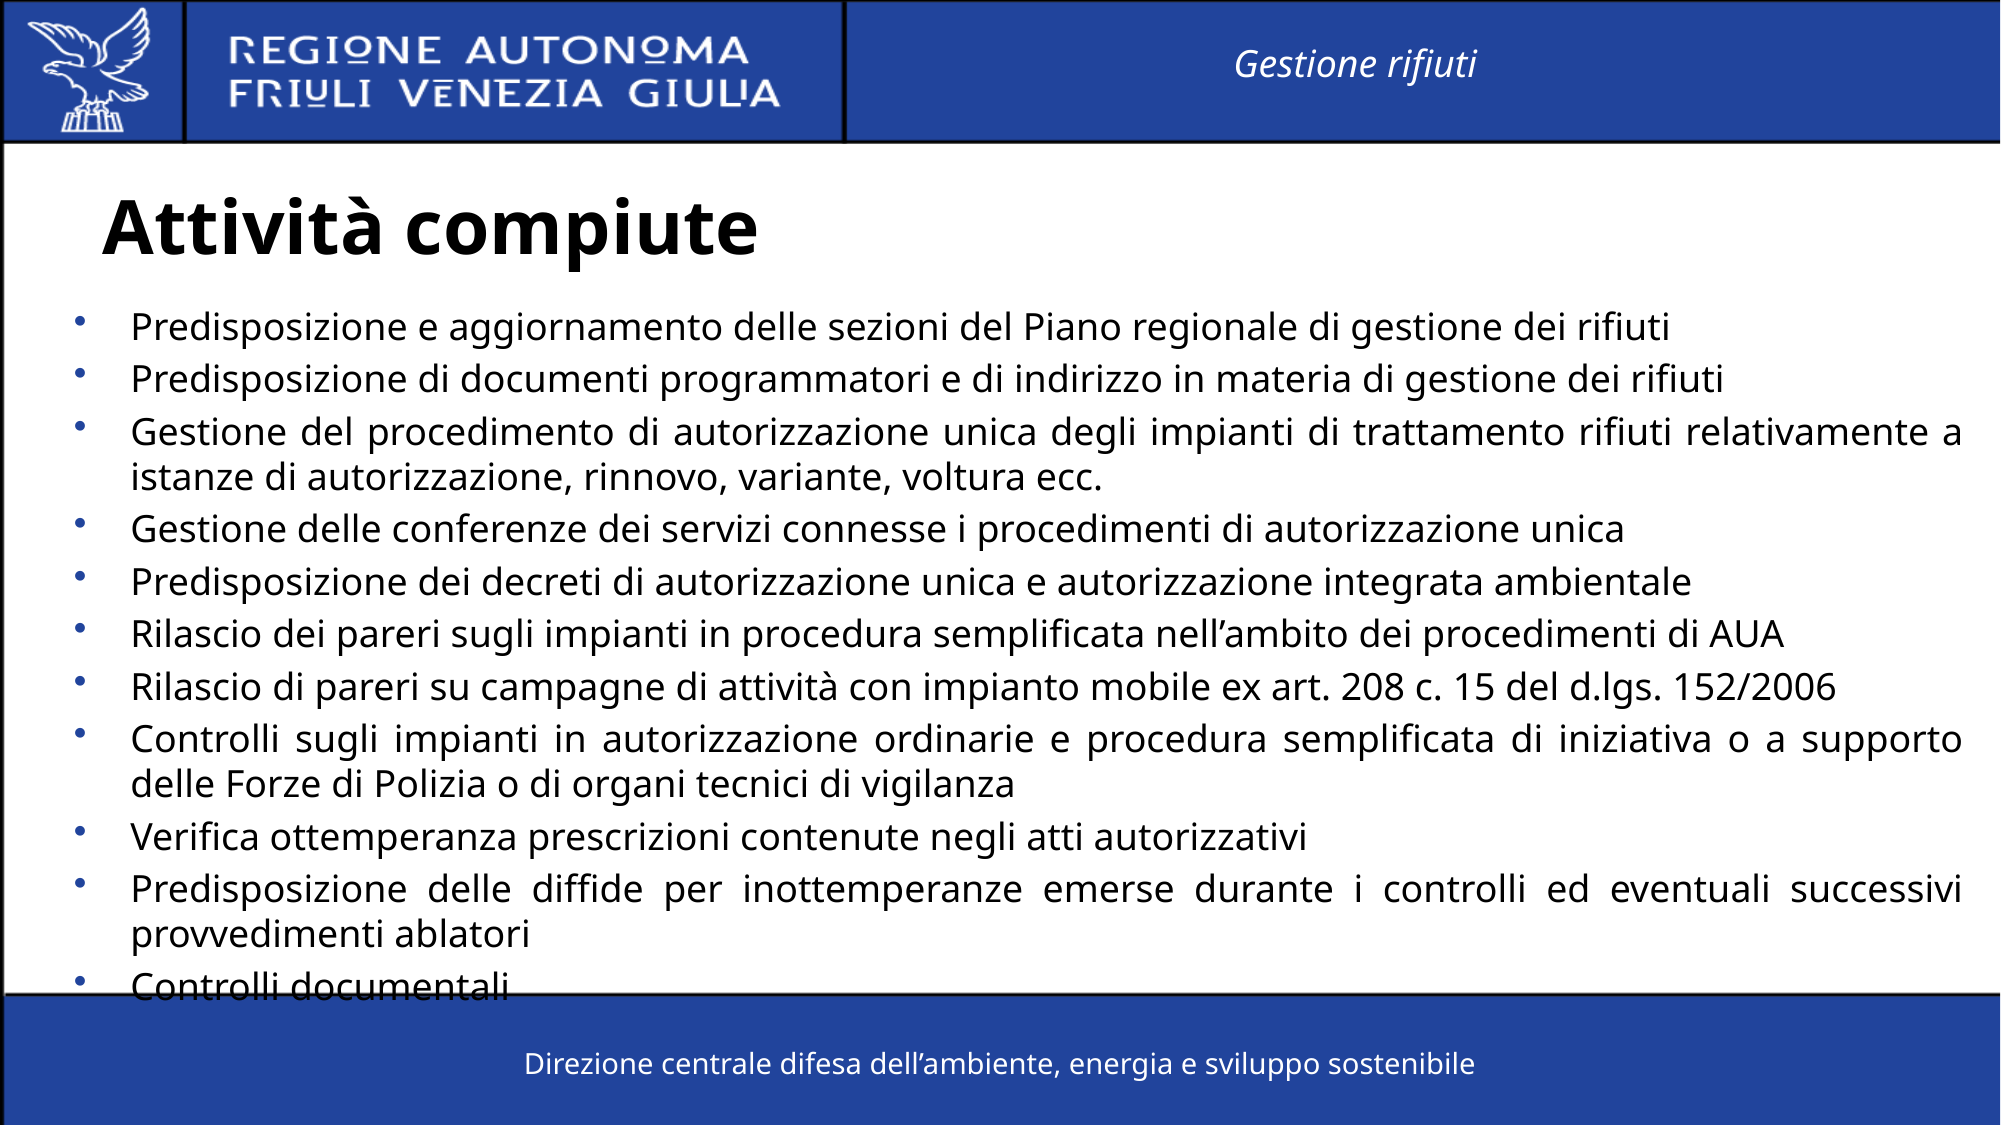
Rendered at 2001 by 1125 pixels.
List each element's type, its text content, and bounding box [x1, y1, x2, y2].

text_box Gestione rifiuti [1218, 32, 1493, 93]
title Attività compiute [87, 162, 1850, 288]
text_box Direzione centrale difesa dell’ambiente, energia e sviluppo sostenibile [291, 1044, 1709, 1080]
list Predisposizione e aggiornamento delle sezioni del Piano regionale di gestione dei rifiuti Predisposizione di documenti programmatori e di indirizzo in materia di gestione dei rifiuti Gestione del procedimento di autorizzazione unica degli impianti di trattamento rifiuti relativamente a istanze di autorizzazione, rinnovo, variante, voltura ecc. Gestione delle conferenze dei servizi connesse i procedimenti di autorizzazione unica Predisposizione dei decreti di autorizzazione unica e autorizzazione integrata ambientale Rilascio dei pareri sugli impianti in procedura semplificata nell’ambito dei procedimenti di AUA Rilascio di pareri su campagne di attività con impianto mobile ex art. 208 c. 15 del d.lgs. 152/2006 Controlli sugli impianti in autorizzazione ordinarie e procedura semplificata di iniziativa o a supporto delle Forze di Polizia o di organi tecnici di vigilanza Verifica ottemperanza prescrizioni contenute negli atti autorizzativi Predisposizione delle diffide per inottemperanze emerse durante i controlli ed eventuali successivi provvedimenti ablatori Controlli documentali [59, 295, 1980, 1017]
picture [0, 0, 2001, 1125]
